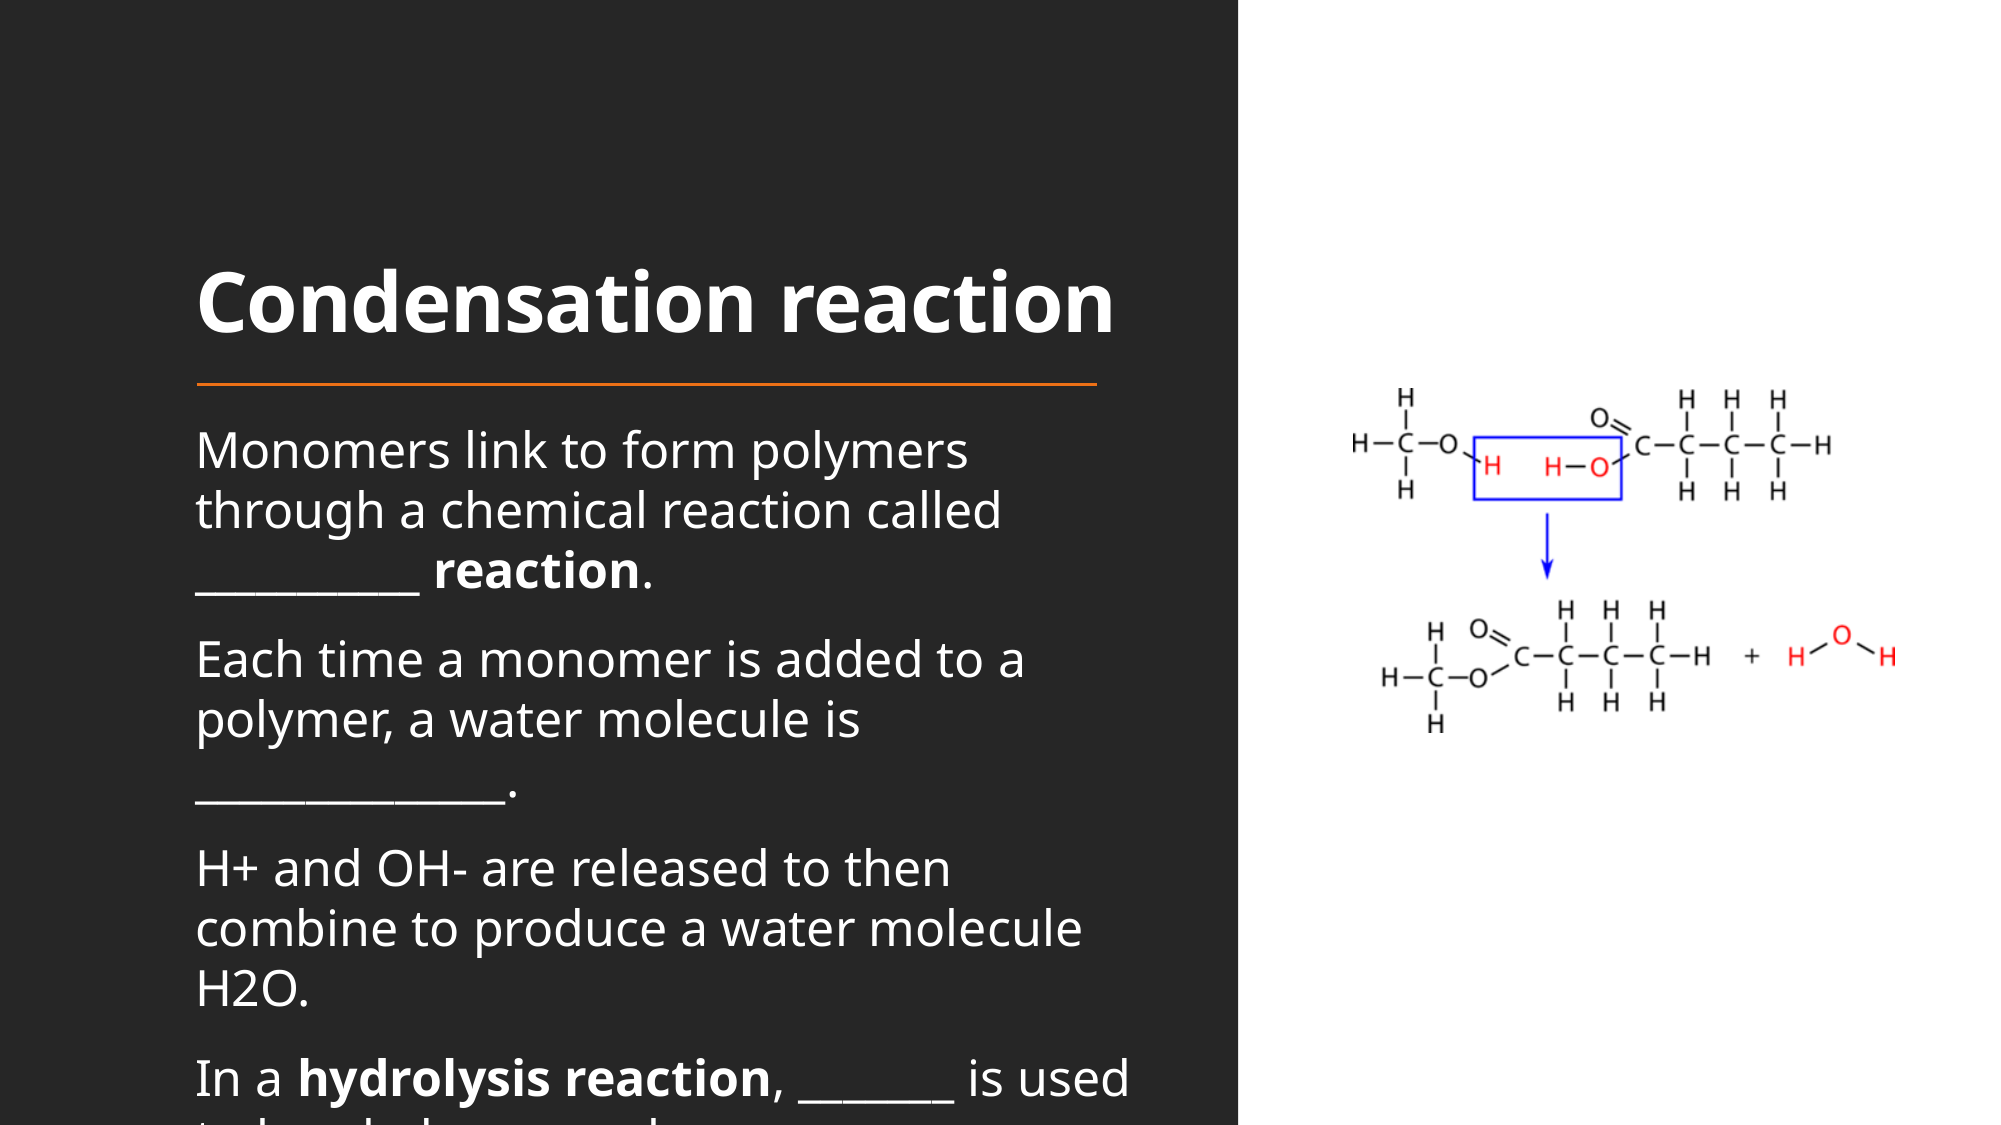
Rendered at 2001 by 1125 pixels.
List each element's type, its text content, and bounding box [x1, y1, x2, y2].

text_box [1239, 0, 2000, 1125]
list Monomers link to form polymers through a chemical reaction called ___________ reaction. Each time a monomer is added to a polymer, a water molecule is ______________. H+ and OH- are released to then combine to produce a water molecule H2O. In a hydrolysis reaction, _______ is used to break down a polymer. [180, 410, 1161, 967]
title Condensation reaction [180, 84, 1161, 359]
text_box [0, 0, 1239, 1125]
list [1353, 387, 1895, 734]
